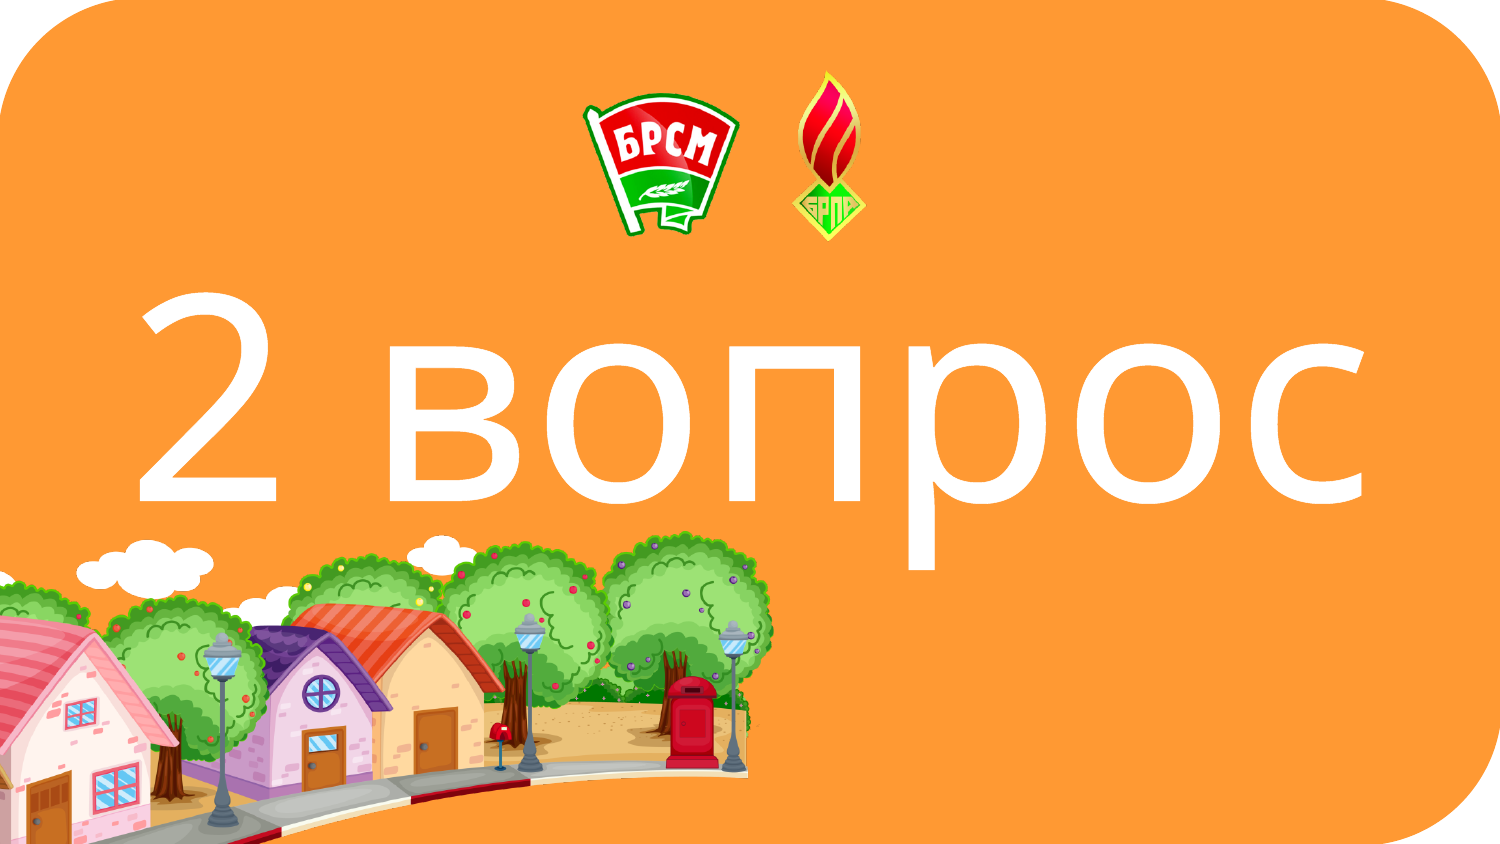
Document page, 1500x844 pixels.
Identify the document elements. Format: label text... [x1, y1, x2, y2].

text_box 2 вопрос [111, 205, 1389, 566]
picture [791, 70, 867, 242]
picture [0, 531, 774, 844]
text_box [0, 0, 1500, 844]
picture [572, 72, 751, 251]
